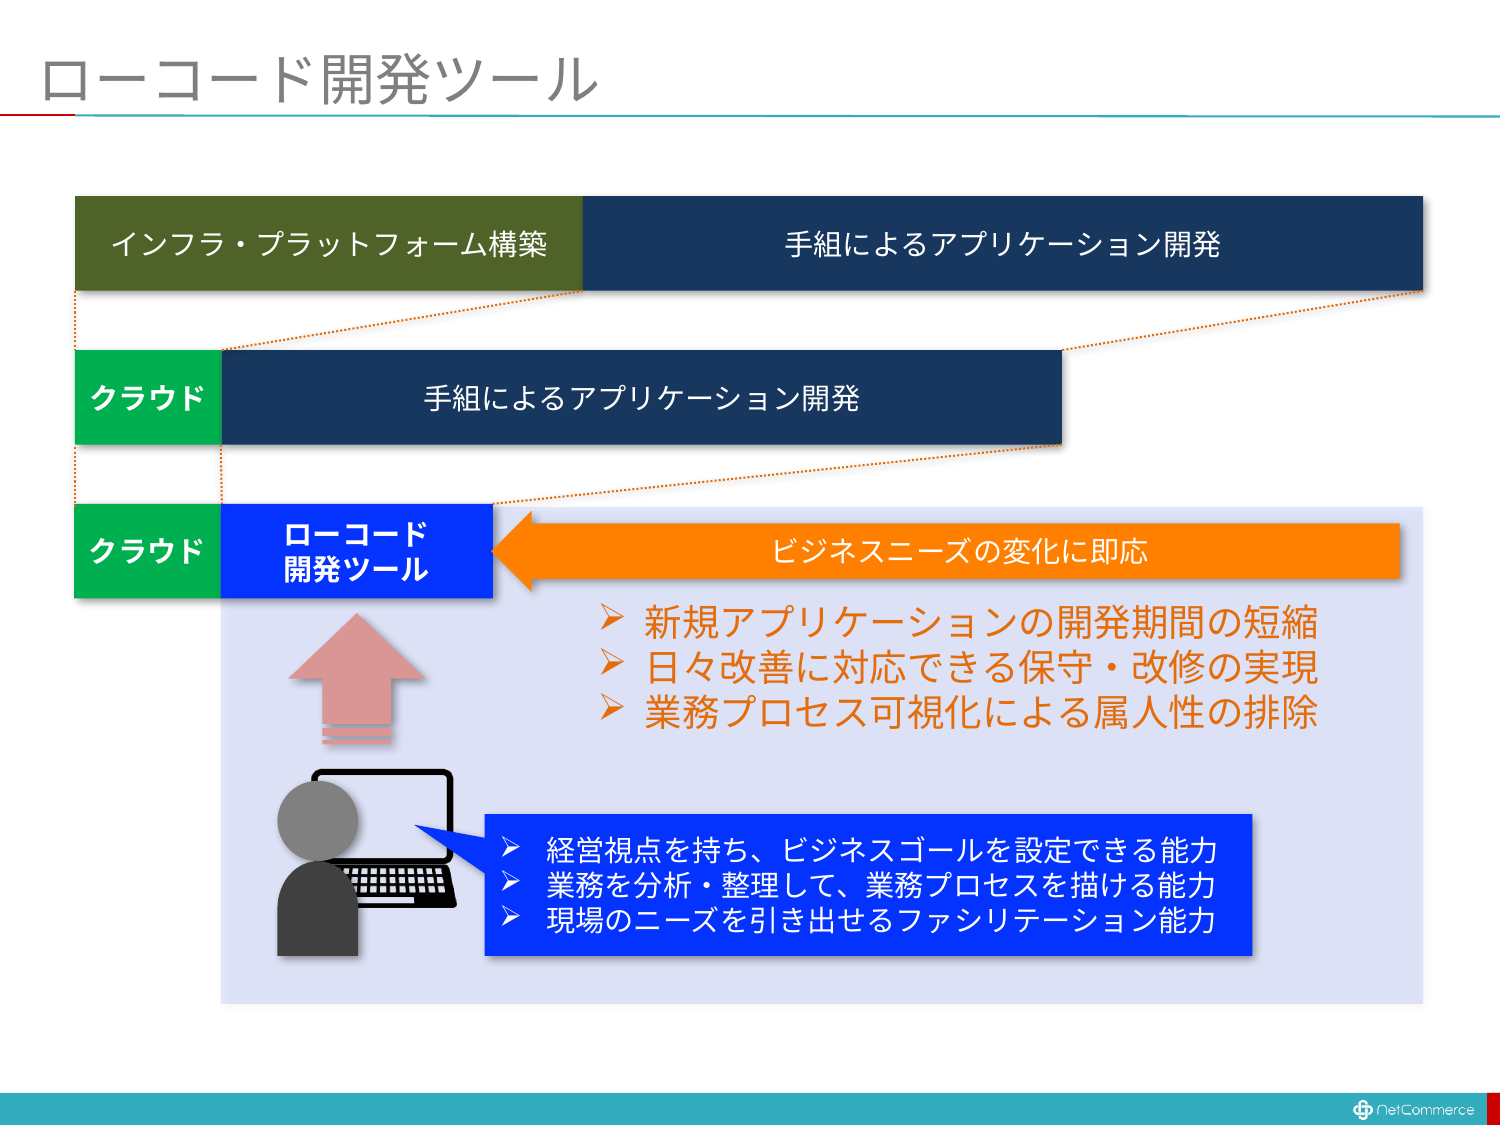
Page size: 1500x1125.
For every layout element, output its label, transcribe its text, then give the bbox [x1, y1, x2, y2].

text_box クラウド [72, 502, 218, 601]
text_box ローコード 開発ツール [219, 502, 495, 601]
text_box 手組によるアプリケーション開発 [581, 194, 1425, 293]
text_box インフラ・プラットフォーム構築 [73, 194, 581, 293]
text_box ビジネスニーズの変化に即応 [489, 512, 1402, 594]
text_box [219, 505, 1425, 1006]
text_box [490, 444, 1063, 505]
text_box 新規アプリケーションの開発期間の短縮 日々改善に対応できる保守・改修の実現 業務プロセス可視化による属人性の排除 [582, 592, 1400, 742]
text_box 経営視点を持ち、ビジネスゴールを設定できる能力 業務を分析・整理して、業務プロセスを描ける能力 現場のニーズを引き出せるファシリテーション能力 [463, 812, 1255, 959]
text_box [1061, 290, 1424, 351]
text_box クラウド [73, 348, 218, 447]
title ローコード開発ツール [37, 43, 1463, 112]
picture [1352, 1098, 1474, 1120]
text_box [221, 290, 584, 351]
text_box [277, 758, 458, 957]
text_box [286, 610, 428, 746]
text_box 手組によるアプリケーション開発 [220, 348, 1064, 447]
